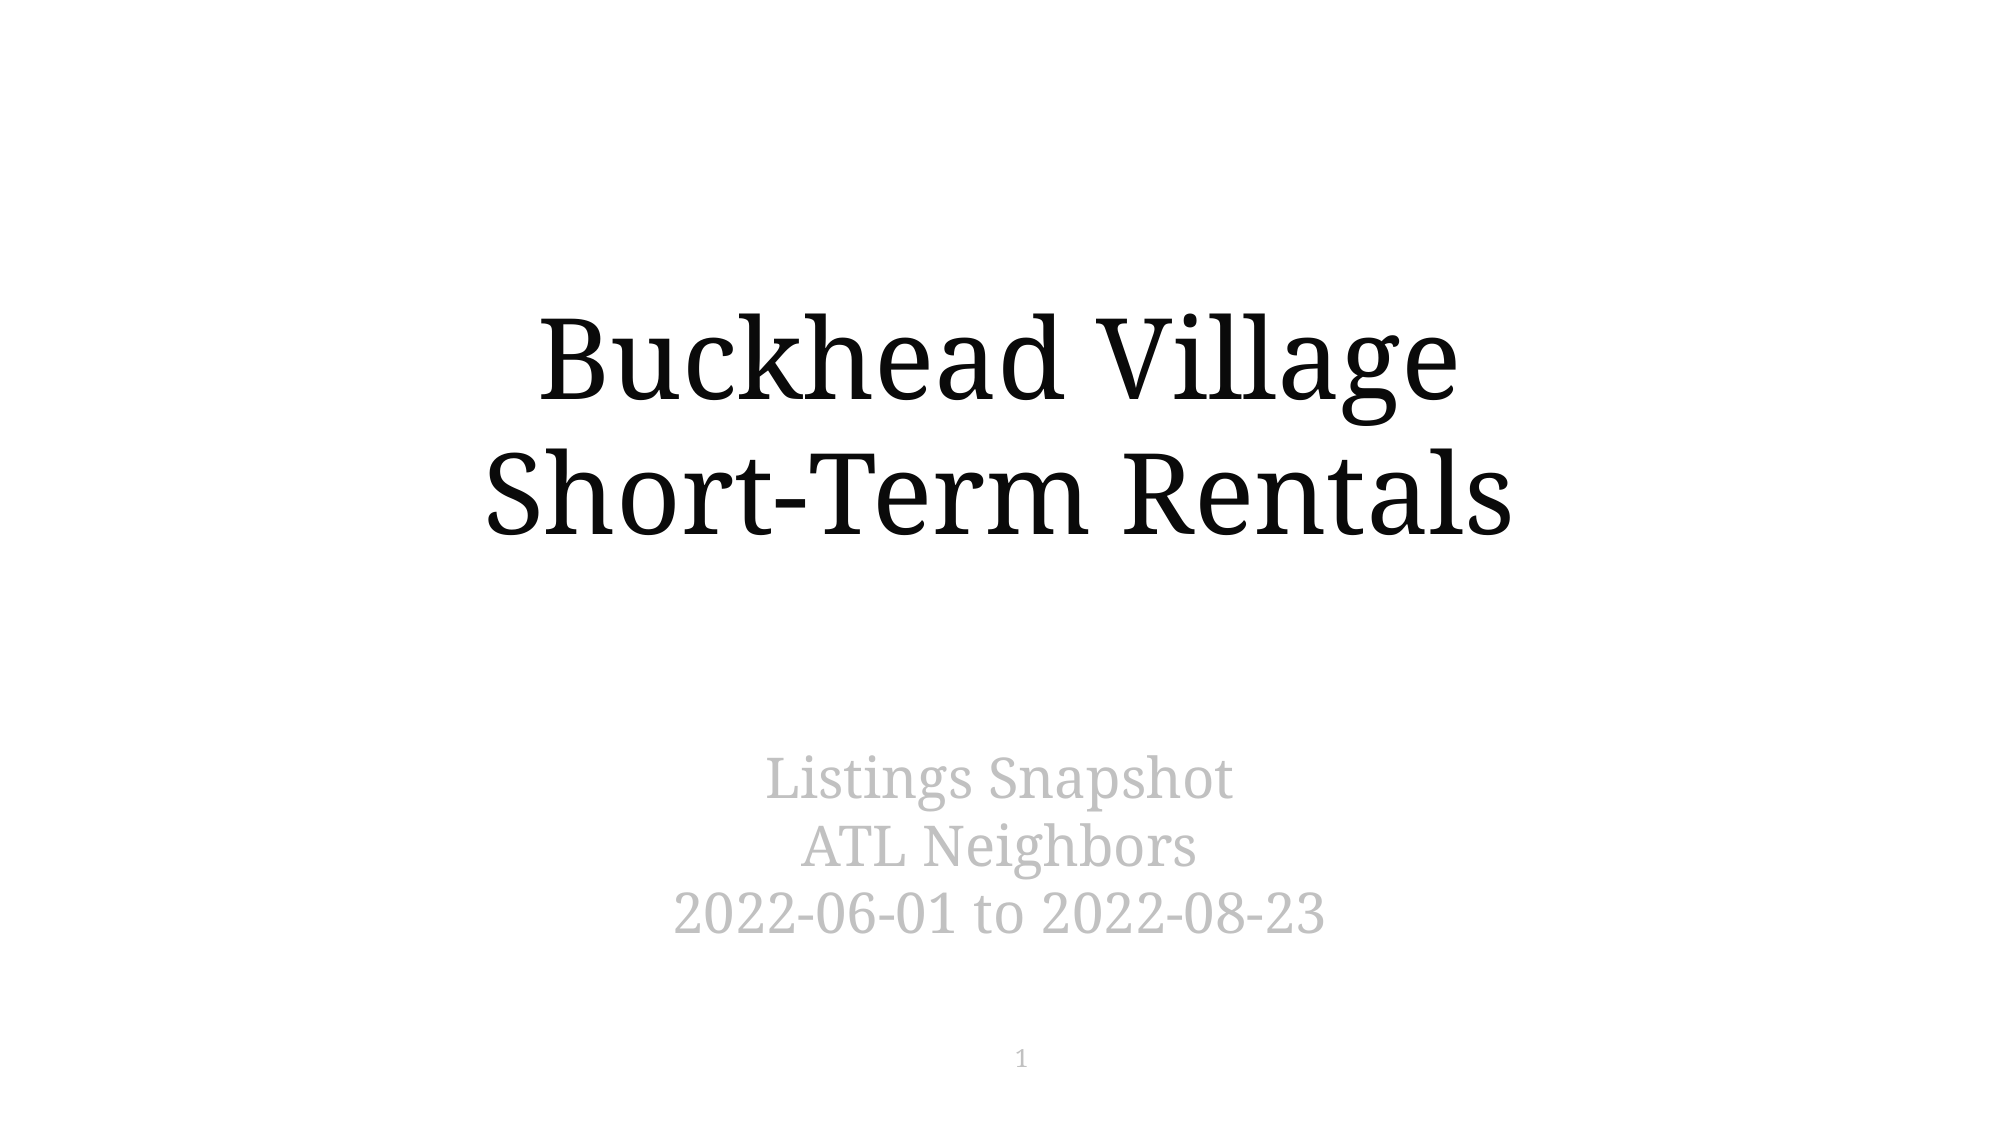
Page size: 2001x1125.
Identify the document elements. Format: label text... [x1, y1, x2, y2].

slide_number 1 [999, 1035, 1132, 1085]
